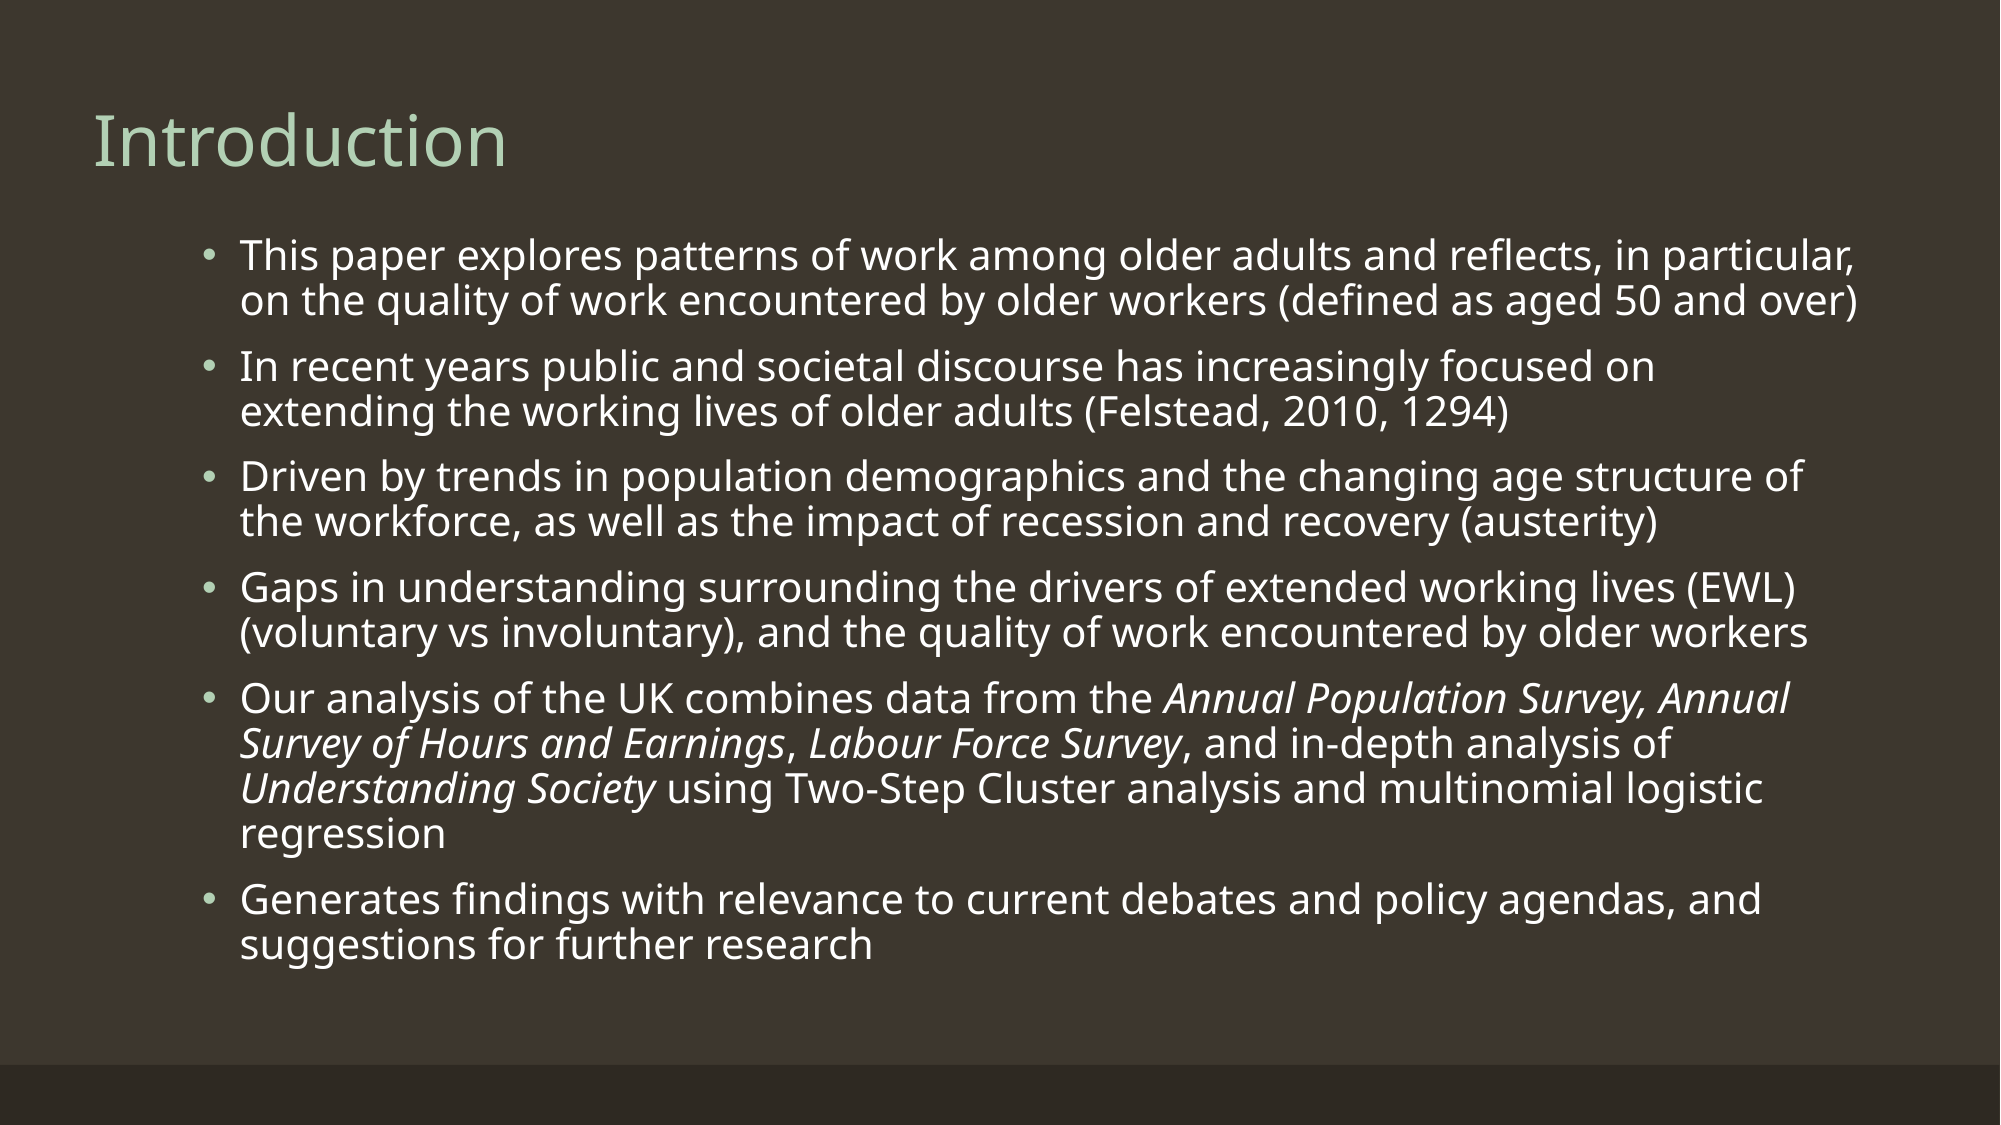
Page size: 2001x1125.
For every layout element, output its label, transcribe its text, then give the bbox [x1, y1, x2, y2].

title Introduction [78, 1, 1804, 190]
list This paper explores patterns of work among older adults and reflects, in particular, on the quality of work encountered by older workers (defined as aged 50 and over) In recent years public and societal discourse has increasingly focused on extending the working lives of older adults (Felstead, 2010, 1294) Driven by trends in population demographics and the changing age structure of the workforce, as well as the impact of recession and recovery (austerity) Gaps in understanding surrounding the drivers of extended working lives (EWL) (voluntary vs involuntary), and the quality of work encountered by older workers Our analysis of the UK combines data from the Annual Population Survey, Annual Survey of Hours and Earnings, Labour Force Survey, and in-depth analysis of Understanding Society using Two-Step Cluster analysis and multinomial logistic regression Generates findings with relevance to current debates and policy agendas, and suggestions for further research [149, 226, 1875, 941]
